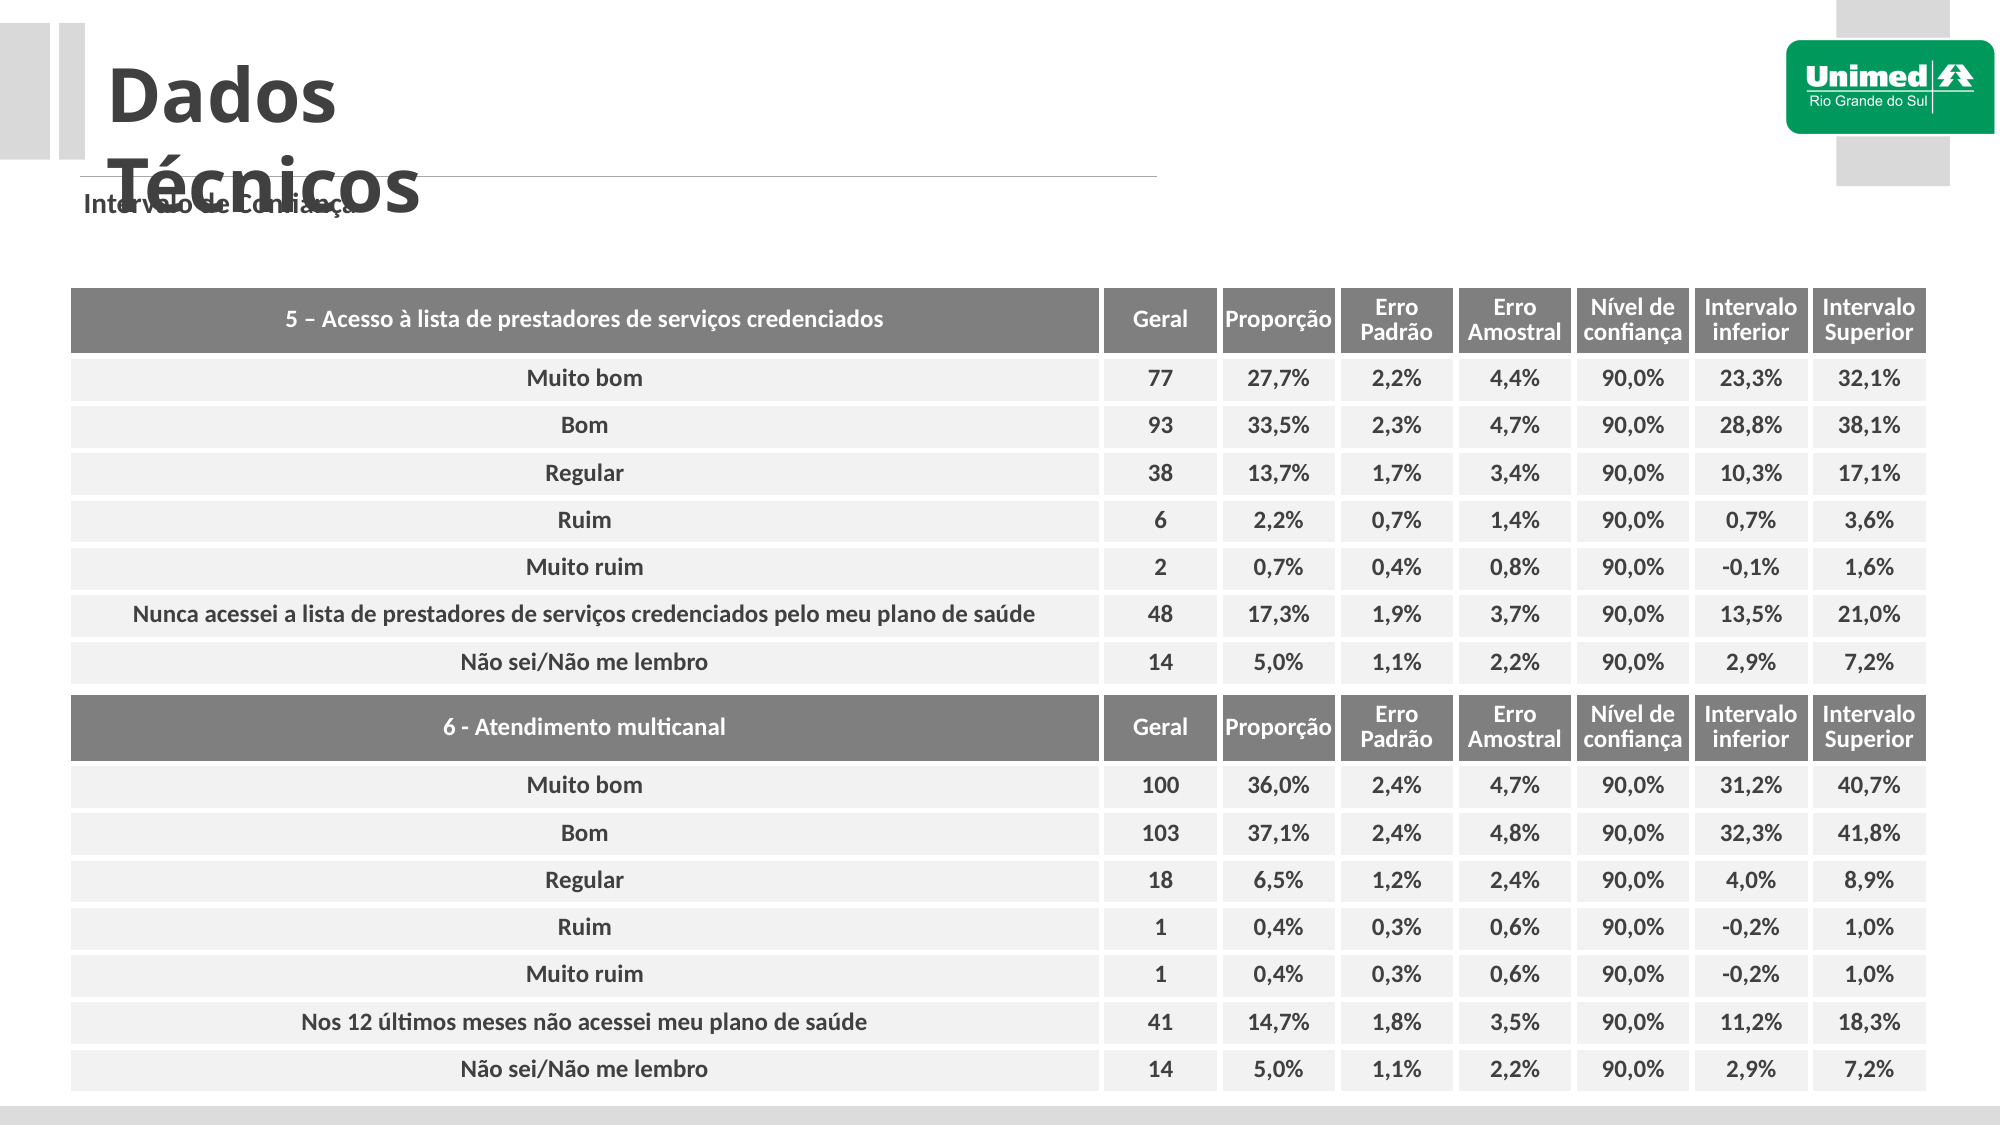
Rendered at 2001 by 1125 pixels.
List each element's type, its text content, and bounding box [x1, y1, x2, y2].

table_cell 1,7% [1341, 453, 1453, 495]
table_cell 4,7% [1459, 406, 1571, 448]
table_header Erro Amostral [1459, 695, 1571, 761]
table_cell 5,0% [1223, 1050, 1335, 1091]
table_cell 0,7% [1695, 501, 1808, 542]
table_cell 11,2% [1695, 1002, 1808, 1044]
table_cell 17,3% [1223, 595, 1335, 637]
table_header 6 - Atendimento multicanal [71, 695, 1099, 761]
table_header Intervalo inferior [1695, 695, 1808, 761]
table_cell Regular [71, 453, 1099, 495]
table_cell 10,3% [1695, 453, 1808, 495]
table_header Proporção [1223, 695, 1335, 761]
table_cell 90,0% [1577, 813, 1689, 855]
table_cell Nunca acessei a lista de prestadores de serviços credenciados pelo meu plano de saúde [71, 595, 1099, 637]
table_cell Muito bom [71, 766, 1099, 808]
table_cell 40,7% [1813, 766, 1926, 808]
table_cell 3,7% [1459, 595, 1571, 637]
table_cell 27,7% [1223, 359, 1335, 401]
table_cell 103 [1104, 813, 1217, 855]
table_cell 4,0% [1695, 861, 1808, 902]
table_header Erro Amostral [1459, 288, 1571, 353]
table_cell Muito ruim [71, 548, 1099, 590]
table_cell 90,0% [1577, 595, 1689, 637]
table_header Proporção [1223, 288, 1335, 353]
table_cell 90,0% [1577, 1002, 1689, 1044]
table_cell -0,1% [1695, 548, 1808, 590]
table_cell Não sei/Não me lembro [71, 642, 1099, 684]
table_cell 1 [1104, 908, 1217, 950]
table_cell 48 [1104, 595, 1217, 637]
table_cell 2,2% [1341, 359, 1453, 401]
table_cell 36,0% [1223, 766, 1335, 808]
table_cell 2,2% [1459, 1050, 1571, 1091]
table_cell 0,3% [1341, 908, 1453, 950]
table_cell 41 [1104, 1002, 1217, 1044]
table_header Nível de confiança [1577, 695, 1689, 761]
table_cell 17,1% [1813, 453, 1926, 495]
table_header Geral [1104, 288, 1217, 353]
table_cell 2,2% [1223, 501, 1335, 542]
table_cell 8,9% [1813, 861, 1926, 902]
table_cell 2,4% [1341, 813, 1453, 855]
table_cell 41,8% [1813, 813, 1926, 855]
table_cell 90,0% [1577, 453, 1689, 495]
picture [1780, 11, 2000, 163]
table_cell 31,2% [1695, 766, 1808, 808]
table_cell Ruim [71, 908, 1099, 950]
table_cell 7,2% [1813, 642, 1926, 684]
table_cell 90,0% [1577, 908, 1689, 950]
table_cell 5,0% [1223, 642, 1335, 684]
table_cell 1,8% [1341, 1002, 1453, 1044]
table_cell 2,4% [1459, 861, 1571, 902]
table_cell 1,9% [1341, 595, 1453, 637]
table_cell 90,0% [1577, 1050, 1689, 1091]
table_cell 3,4% [1459, 453, 1571, 495]
table_cell 23,3% [1695, 359, 1808, 401]
table_header Intervalo Superior [1813, 695, 1926, 761]
table_cell 1 [1104, 955, 1217, 997]
table_cell 0,8% [1459, 548, 1571, 590]
table_cell 77 [1104, 359, 1217, 401]
table_cell 0,3% [1341, 955, 1453, 997]
table_header Intervalo Superior [1813, 288, 1926, 353]
table_cell 100 [1104, 766, 1217, 808]
table_cell 1,1% [1341, 1050, 1453, 1091]
table_cell 14 [1104, 1050, 1217, 1091]
table_header Erro Padrão [1341, 695, 1453, 761]
table_cell 3,5% [1459, 1002, 1571, 1044]
table_cell 1,6% [1813, 548, 1926, 590]
table_cell 32,3% [1695, 813, 1808, 855]
table_cell 1,4% [1459, 501, 1571, 542]
table_cell 0,4% [1223, 955, 1335, 997]
table_cell 90,0% [1577, 861, 1689, 902]
table_cell Muito bom [71, 359, 1099, 401]
table_cell 1,1% [1341, 642, 1453, 684]
table_cell 0,7% [1341, 501, 1453, 542]
table_cell 2,4% [1341, 766, 1453, 808]
table_cell 14,7% [1223, 1002, 1335, 1044]
table_cell 13,7% [1223, 453, 1335, 495]
table_cell 1,0% [1813, 908, 1926, 950]
table_cell 18 [1104, 861, 1217, 902]
table_cell 33,5% [1223, 406, 1335, 448]
table_cell Regular [71, 861, 1099, 902]
table_cell 2,2% [1459, 642, 1571, 684]
table_cell 90,0% [1577, 642, 1689, 684]
table_cell 4,4% [1459, 359, 1571, 401]
text_box Intervalo de Confiança [69, 176, 91, 227]
table_cell Bom [71, 813, 1099, 855]
table_cell 2 [1104, 548, 1217, 590]
table_cell 2,9% [1695, 642, 1808, 684]
table_cell -0,2% [1695, 955, 1808, 997]
table_cell Ruim [71, 501, 1099, 542]
table_header Intervalo inferior [1695, 288, 1808, 353]
table_cell 6,5% [1223, 861, 1335, 902]
table_cell 0,6% [1459, 955, 1571, 997]
text_box Dados Técnicos [91, 39, 580, 235]
table_cell 4,8% [1459, 813, 1571, 855]
table_cell 14 [1104, 642, 1217, 684]
table_cell 90,0% [1577, 548, 1689, 590]
table_cell 38,1% [1813, 406, 1926, 448]
table_cell 21,0% [1813, 595, 1926, 637]
table_cell Nos 12 últimos meses não acessei meu plano de saúde [71, 1002, 1099, 1044]
table_cell 2,3% [1341, 406, 1453, 448]
table_cell Muito ruim [71, 955, 1099, 997]
table_cell 6 [1104, 501, 1217, 542]
table_cell 32,1% [1813, 359, 1926, 401]
table_cell 90,0% [1577, 766, 1689, 808]
table_cell 90,0% [1577, 955, 1689, 997]
table_cell 1,2% [1341, 861, 1453, 902]
table_cell 38 [1104, 453, 1217, 495]
table_cell 0,4% [1341, 548, 1453, 590]
table_cell 0,7% [1223, 548, 1335, 590]
table_cell 90,0% [1577, 359, 1689, 401]
table_cell Não sei/Não me lembro [71, 1050, 1099, 1091]
table_cell 3,6% [1813, 501, 1926, 542]
table_header 5 – Acesso à lista de prestadores de serviços credenciados [71, 288, 1099, 353]
table_cell 1,0% [1813, 955, 1926, 997]
table_cell Bom [71, 406, 1099, 448]
table_header Nível de confiança [1577, 288, 1689, 353]
table_cell 4,7% [1459, 766, 1571, 808]
table_cell 93 [1104, 406, 1217, 448]
table_cell 0,4% [1223, 908, 1335, 950]
table_cell 0,6% [1459, 908, 1571, 950]
table_cell 7,2% [1813, 1050, 1926, 1091]
table_cell -0,2% [1695, 908, 1808, 950]
table_cell 28,8% [1695, 406, 1808, 448]
table_cell 2,9% [1695, 1050, 1808, 1091]
table_cell 13,5% [1695, 595, 1808, 637]
table_header Erro Padrão [1341, 288, 1453, 353]
table_cell 18,3% [1813, 1002, 1926, 1044]
table_header Geral [1104, 695, 1217, 761]
table_cell 37,1% [1223, 813, 1335, 855]
table_cell 90,0% [1577, 406, 1689, 448]
table_cell 90,0% [1577, 501, 1689, 542]
